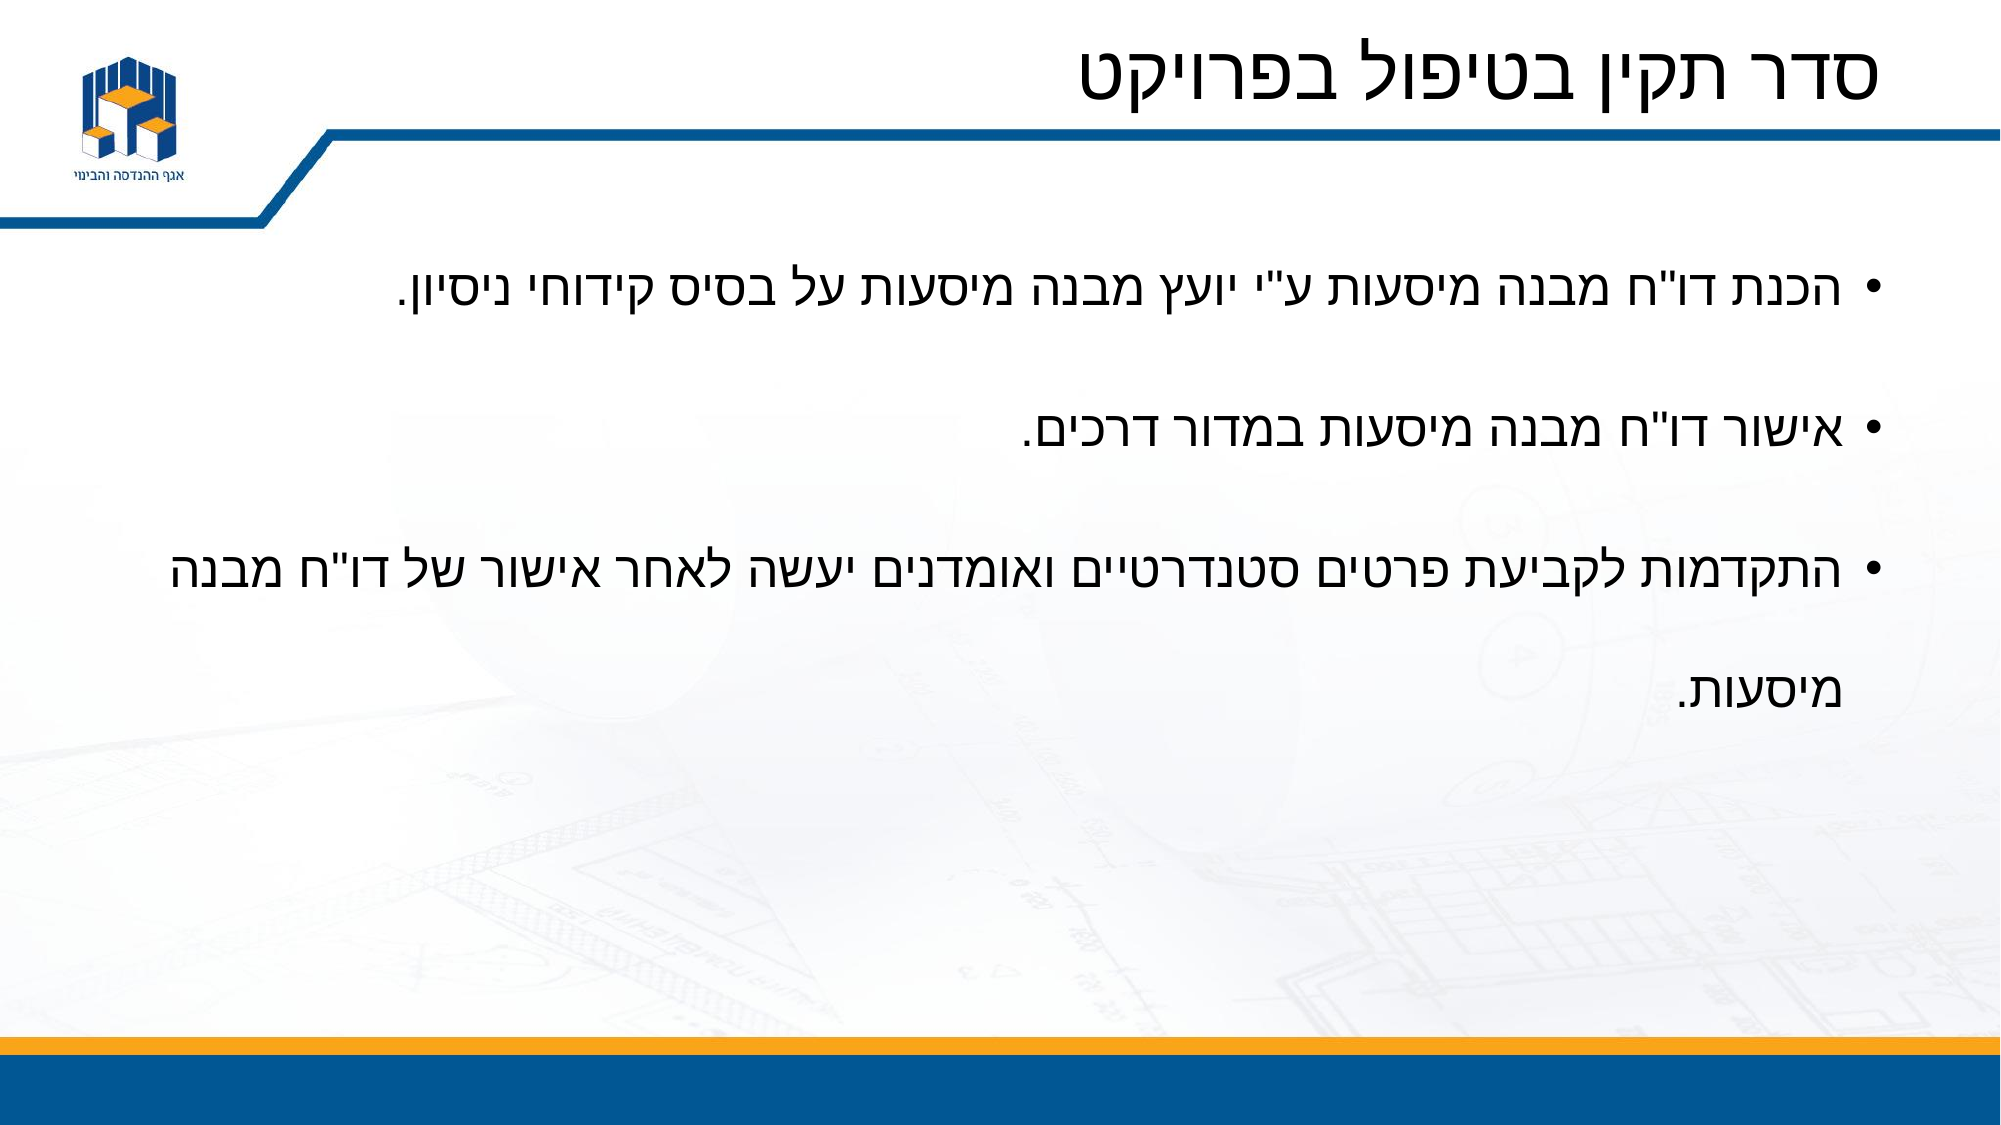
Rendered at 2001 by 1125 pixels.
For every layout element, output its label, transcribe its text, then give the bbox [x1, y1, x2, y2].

title סדר תקין בטיפול בפרויקט [397, 20, 1898, 130]
picture [0, 0, 2001, 1125]
text_box הכנת דו"ח מבנה מיסעות ע"י יועץ מבנה מיסעות על בסיס קידוחי ניסיון. אישור דו"ח מבנה מיסעות במדור דרכים. התקדמות לקביעת פרטים סטנדרטיים ואומדנים יעשה לאחר אישור של דו"ח מבנה מיסעות. [61, 187, 1898, 1014]
